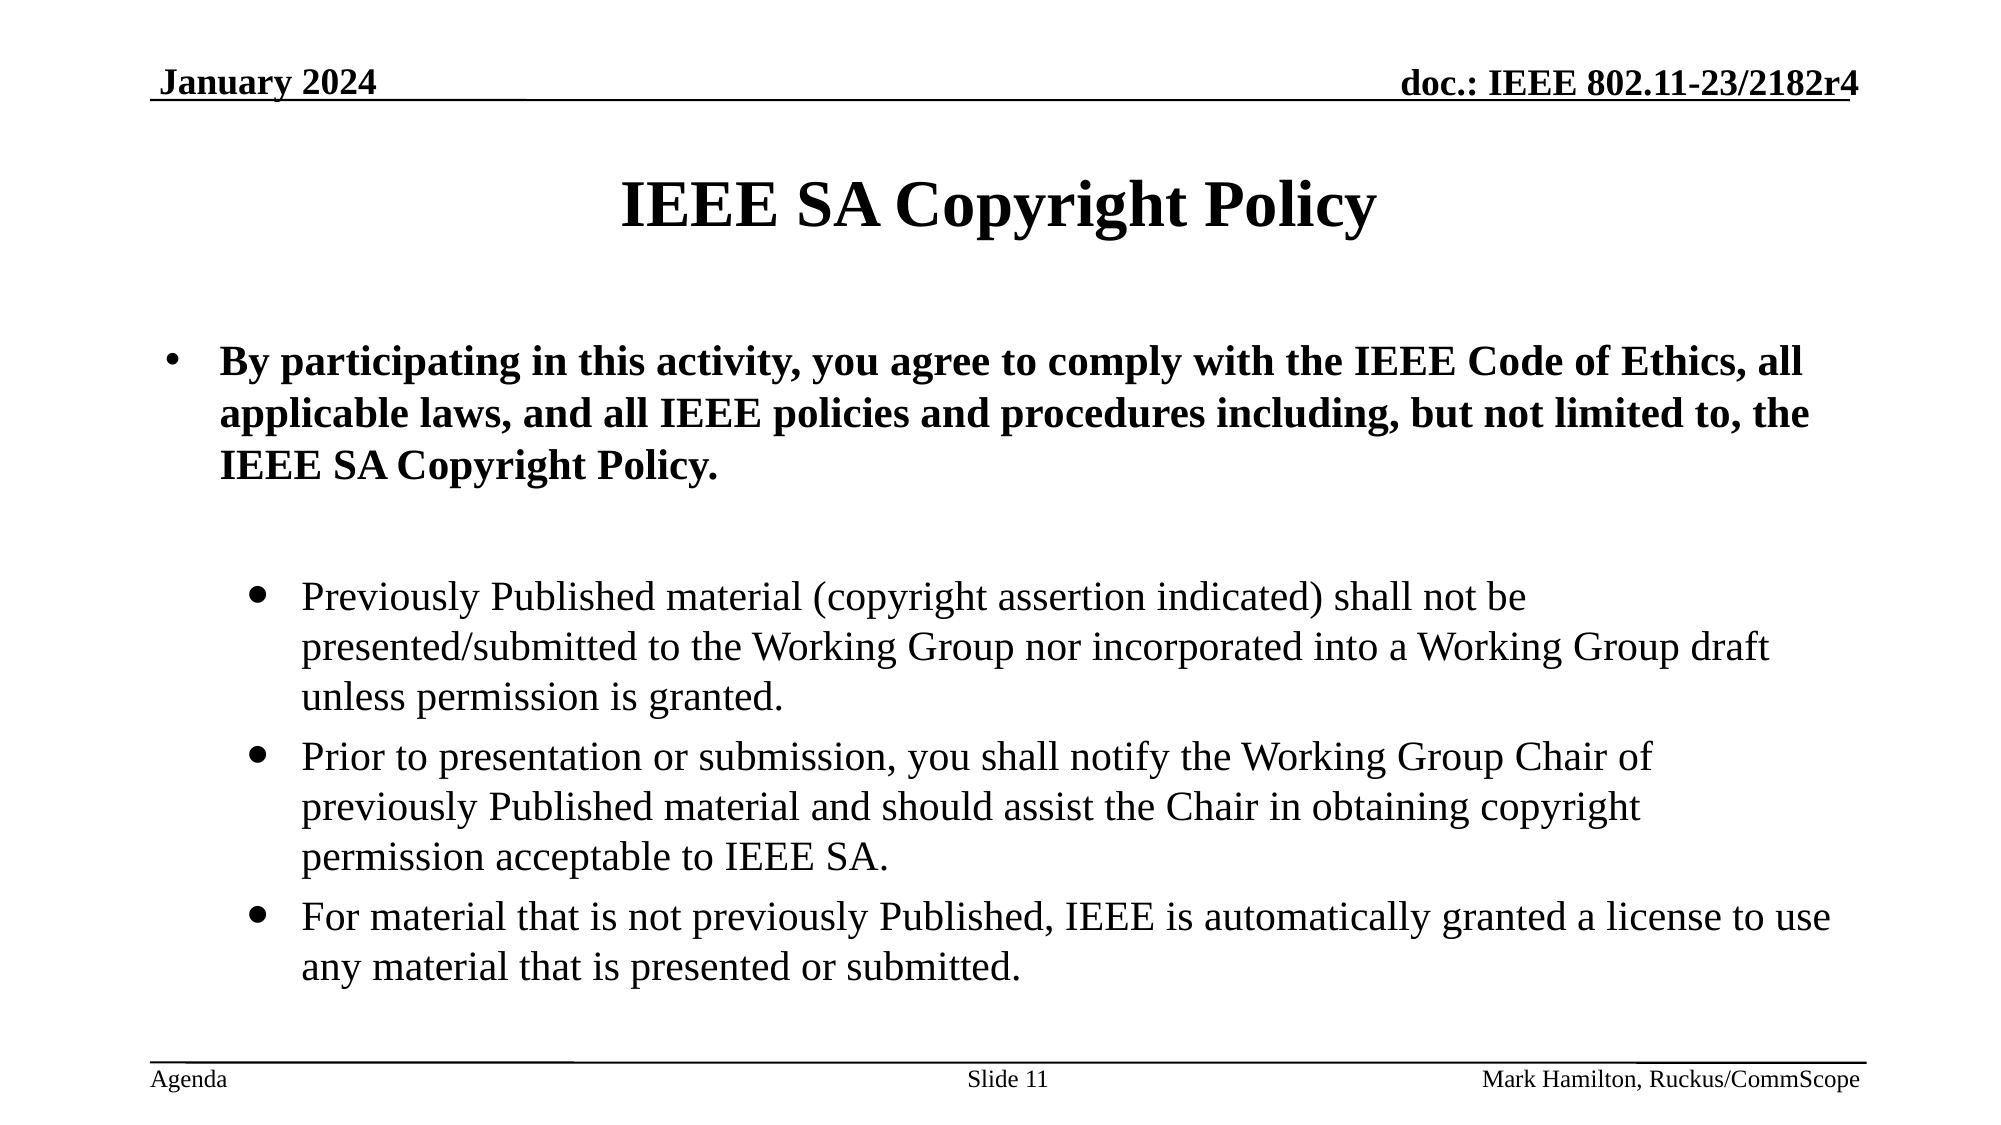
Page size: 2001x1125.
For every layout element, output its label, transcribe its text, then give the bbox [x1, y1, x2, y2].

list By participating in this activity, you agree to comply with the IEEE Code of Ethics, all applicable laws, and all IEEE policies and procedures including, but not limited to, the IEEE SA Copyright Policy. Previously Published material (copyright assertion indicated) shall not be presented/submitted to the Working Group nor incorporated into a Working Group draft unless permission is granted. Prior to presentation or submission, you shall notify the Working Group Chair of previously Published material and should assist the Chair in obtaining copyright permission acceptable to IEEE SA. For material that is not previously Published, IEEE is automatically granted a license to use any material that is presented or submitted. [149, 324, 1850, 1000]
title IEEE SA Copyright Policy [149, 112, 1850, 288]
slide_number Slide 11 [950, 1061, 1067, 1123]
